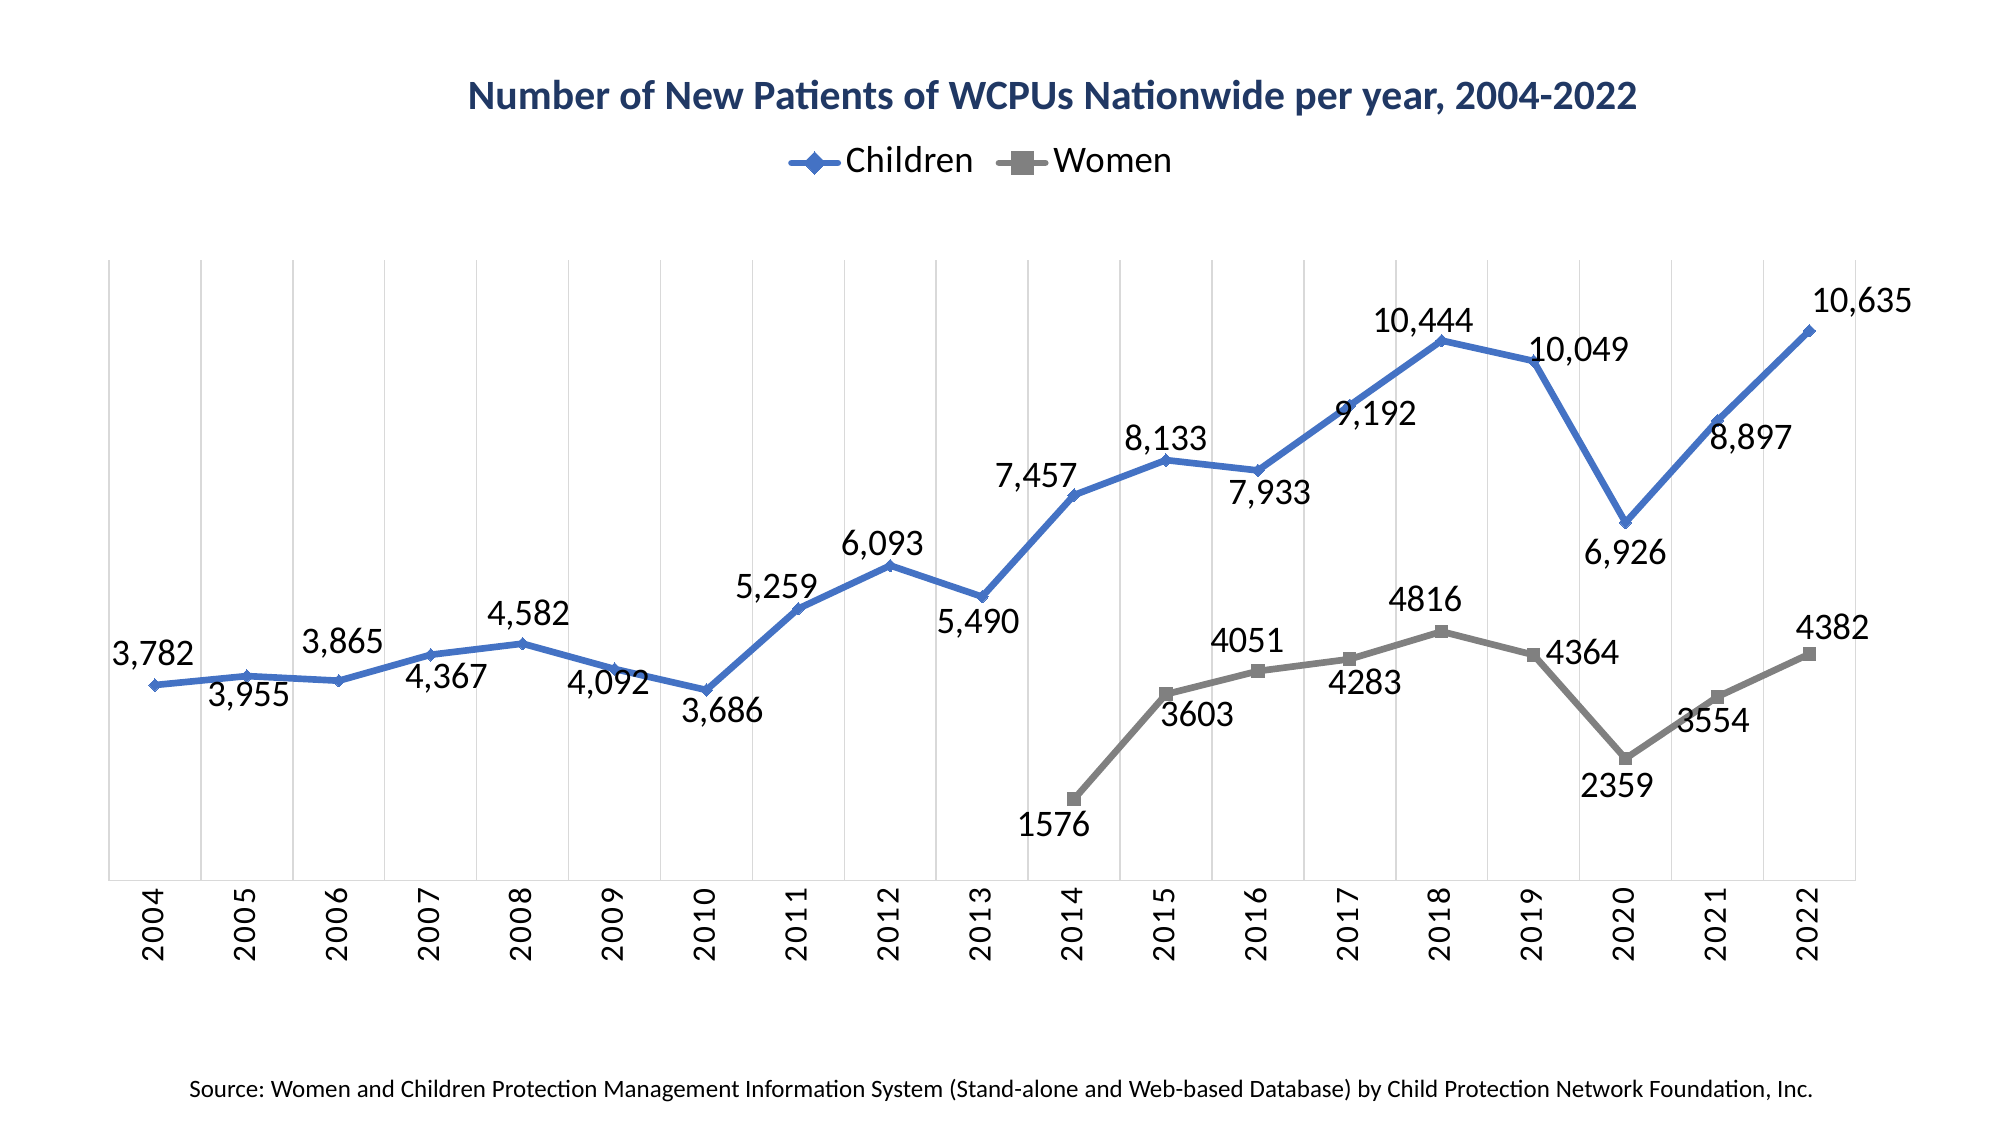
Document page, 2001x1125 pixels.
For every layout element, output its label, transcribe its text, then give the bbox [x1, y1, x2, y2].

chart [87, 125, 1913, 986]
text_box Number of New Patients of WCPUs Nationwide per year, 2004-2022 [453, 60, 1788, 125]
